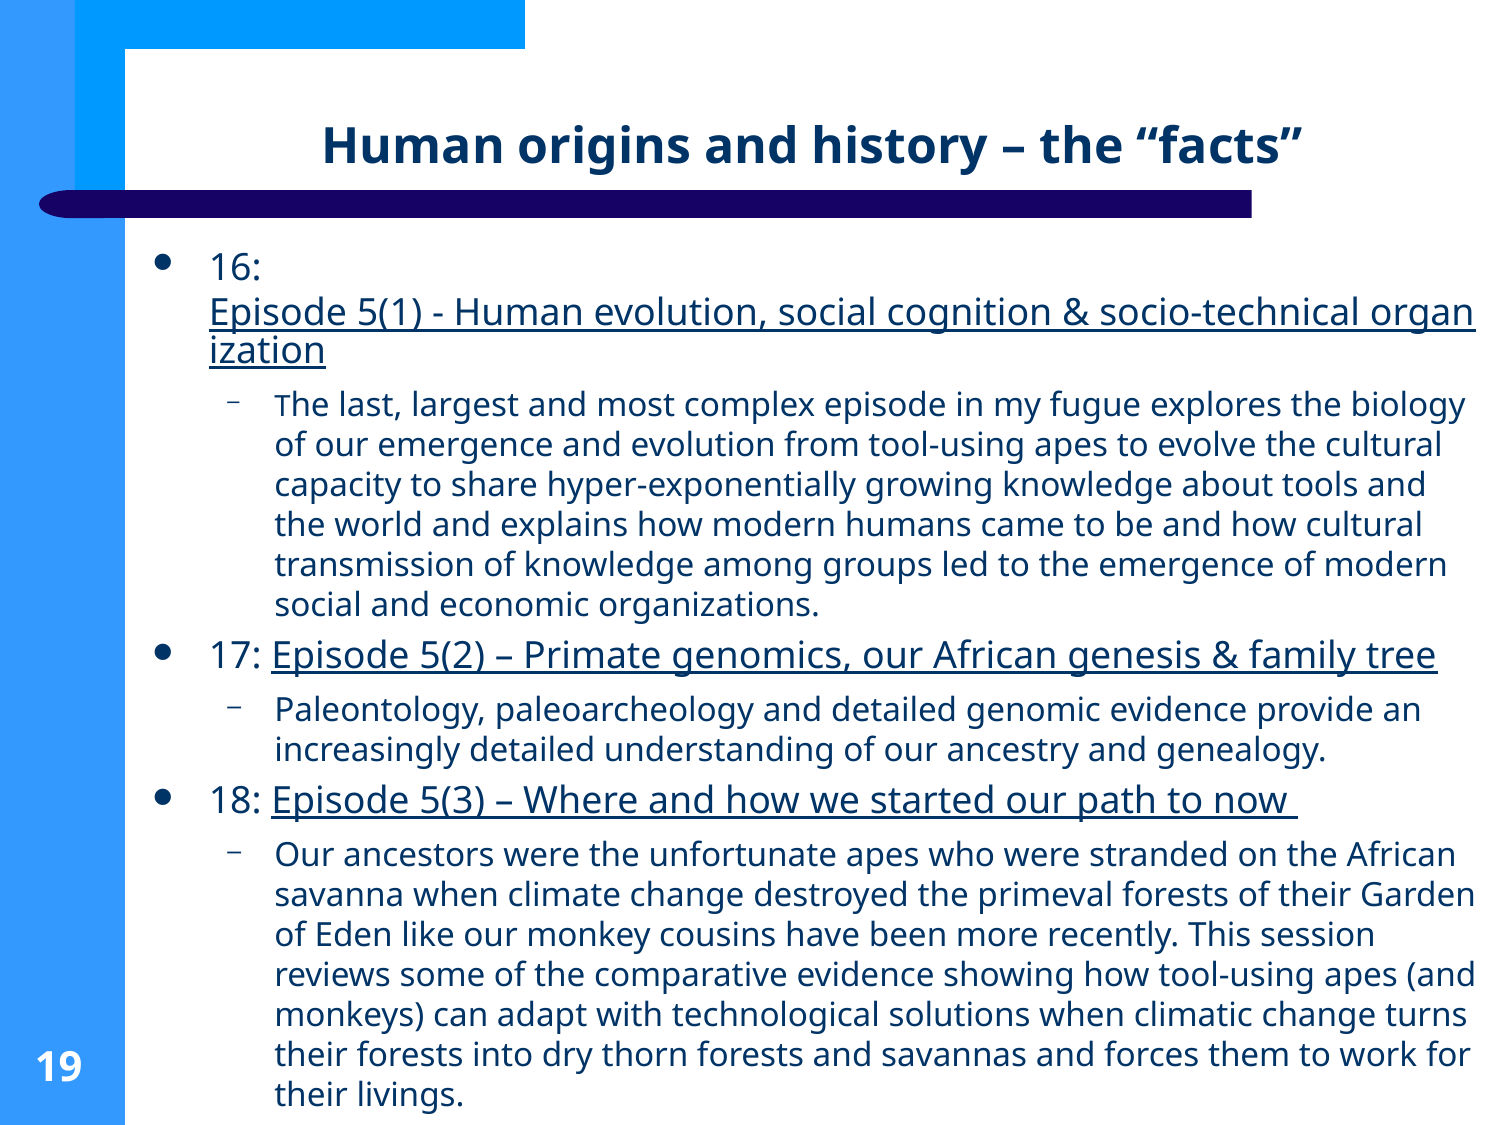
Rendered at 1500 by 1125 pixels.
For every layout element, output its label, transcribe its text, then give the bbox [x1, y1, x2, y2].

slide_number 19 [0, 1023, 118, 1105]
title Human origins and history – the “facts” [125, 49, 1500, 183]
list 16: Episode 5(1) - Human evolution, social cognition & socio-technical organization The last, largest and most complex episode in my fugue explores the biology of our emergence and evolution from tool-using apes to evolve the cultural capacity to share hyper-exponentially growing knowledge about tools and the world and explains how modern humans came to be and how cultural transmission of knowledge among groups led to the emergence of modern social and economic organizations. 17: Episode 5(2) – Primate genomics, our African genesis & family tree Paleontology, paleoarcheology and detailed genomic evidence provide an increasingly detailed understanding of our ancestry and genealogy. 18: Episode 5(3) – Where and how we started our path to now Our ancestors were the unfortunate apes who were stranded on the African savanna when climate change destroyed the primeval forests of their Garden of Eden like our monkey cousins have been more recently. This session reviews some of the comparative evidence showing how tool-using apes (and monkeys) can adapt with technological solutions when climatic change turns their forests into dry thorn forests and savannas and forces them to work for their livings. [137, 235, 1500, 1100]
